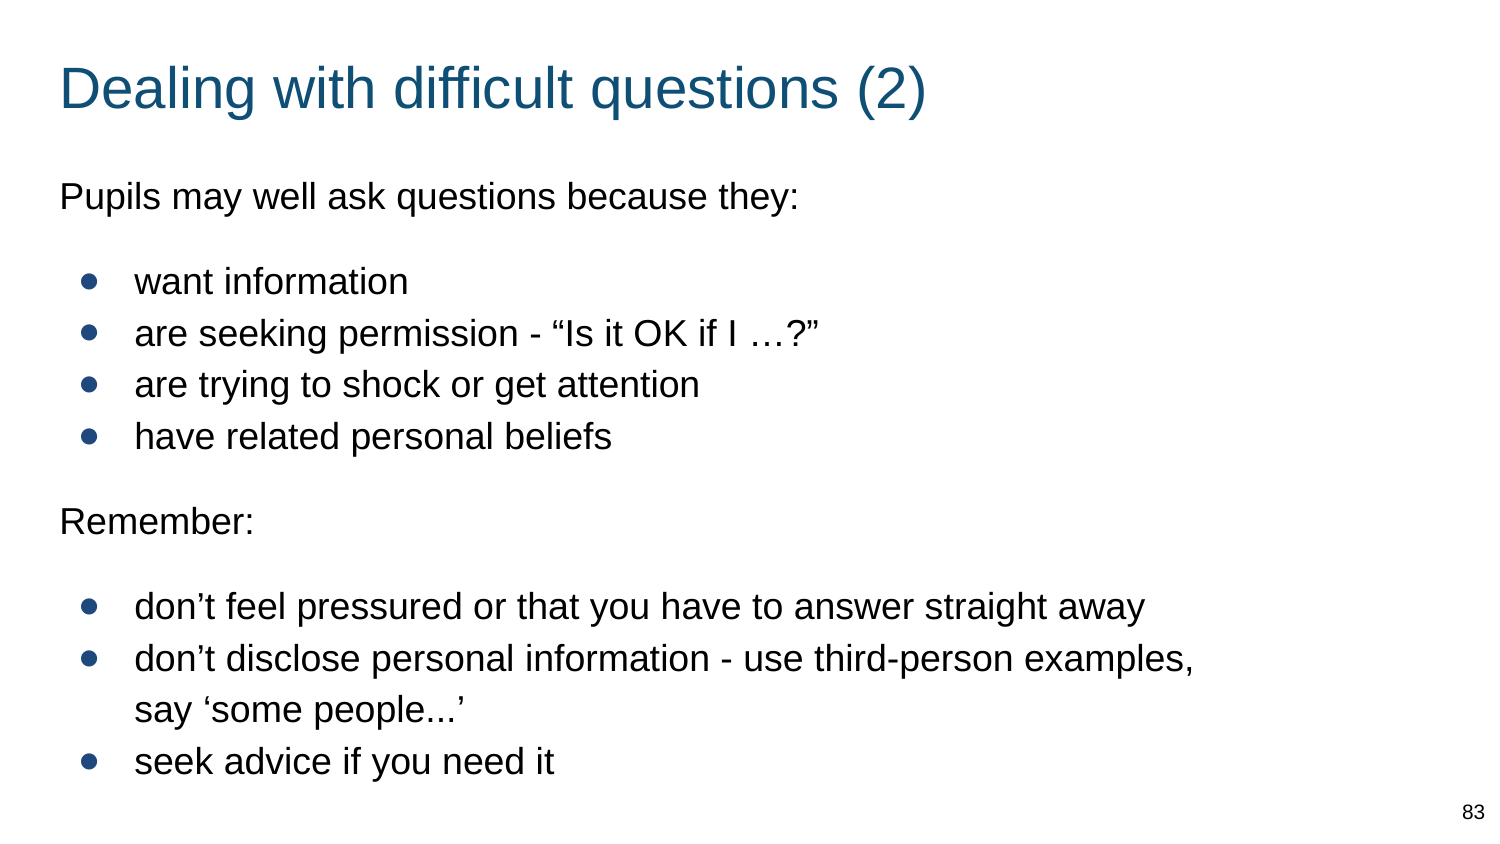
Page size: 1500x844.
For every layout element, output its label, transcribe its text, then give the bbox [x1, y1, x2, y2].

slide_number 83 [1410, 779, 1500, 844]
title Dealing with difficult questions (2) [44, 35, 1317, 130]
list Pupils may well ask questions because they: want information are seeking permission - “Is it OK if I …?” are trying to shock or get attention have related personal beliefs Remember: don’t feel pressured or that you have to answer straight away don’t disclose personal information - use third-person examples, say ‘some people...’ seek advice if you need it [44, 150, 1224, 769]
